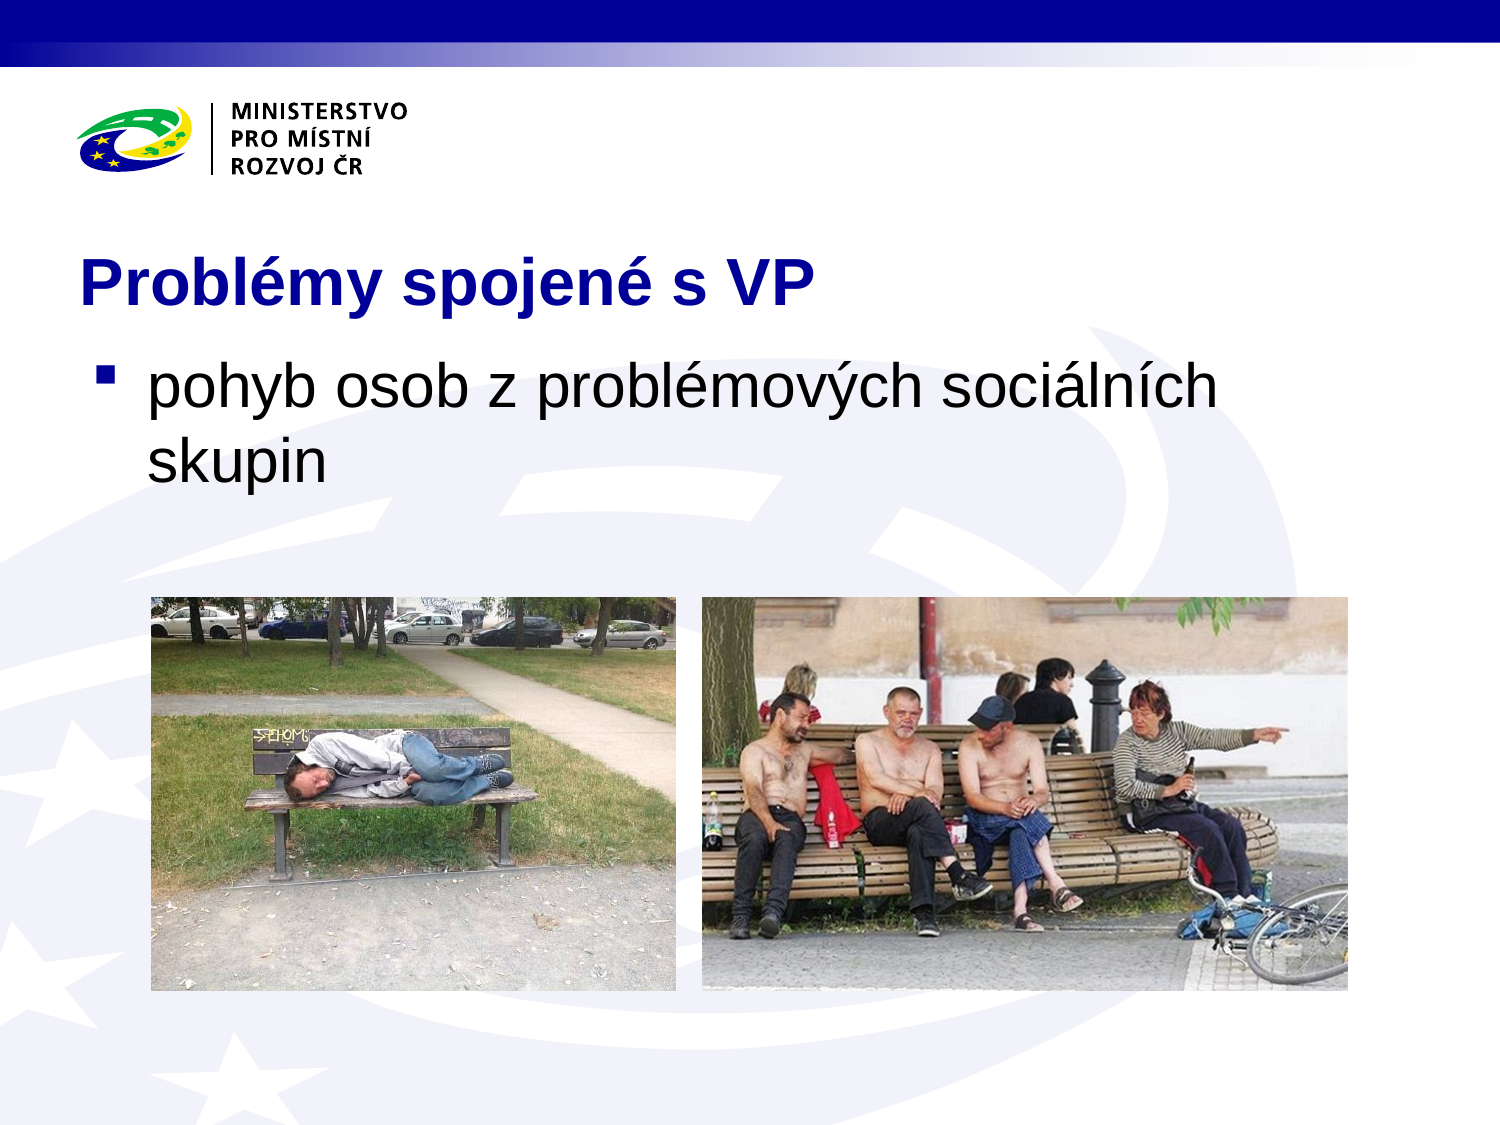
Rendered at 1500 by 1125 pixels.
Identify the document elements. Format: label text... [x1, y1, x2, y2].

picture [151, 597, 676, 991]
title Problémy spojené s VP [64, 231, 1425, 315]
list pohyb osob z problémových sociálních skupin [76, 338, 1427, 1059]
picture [702, 597, 1348, 991]
